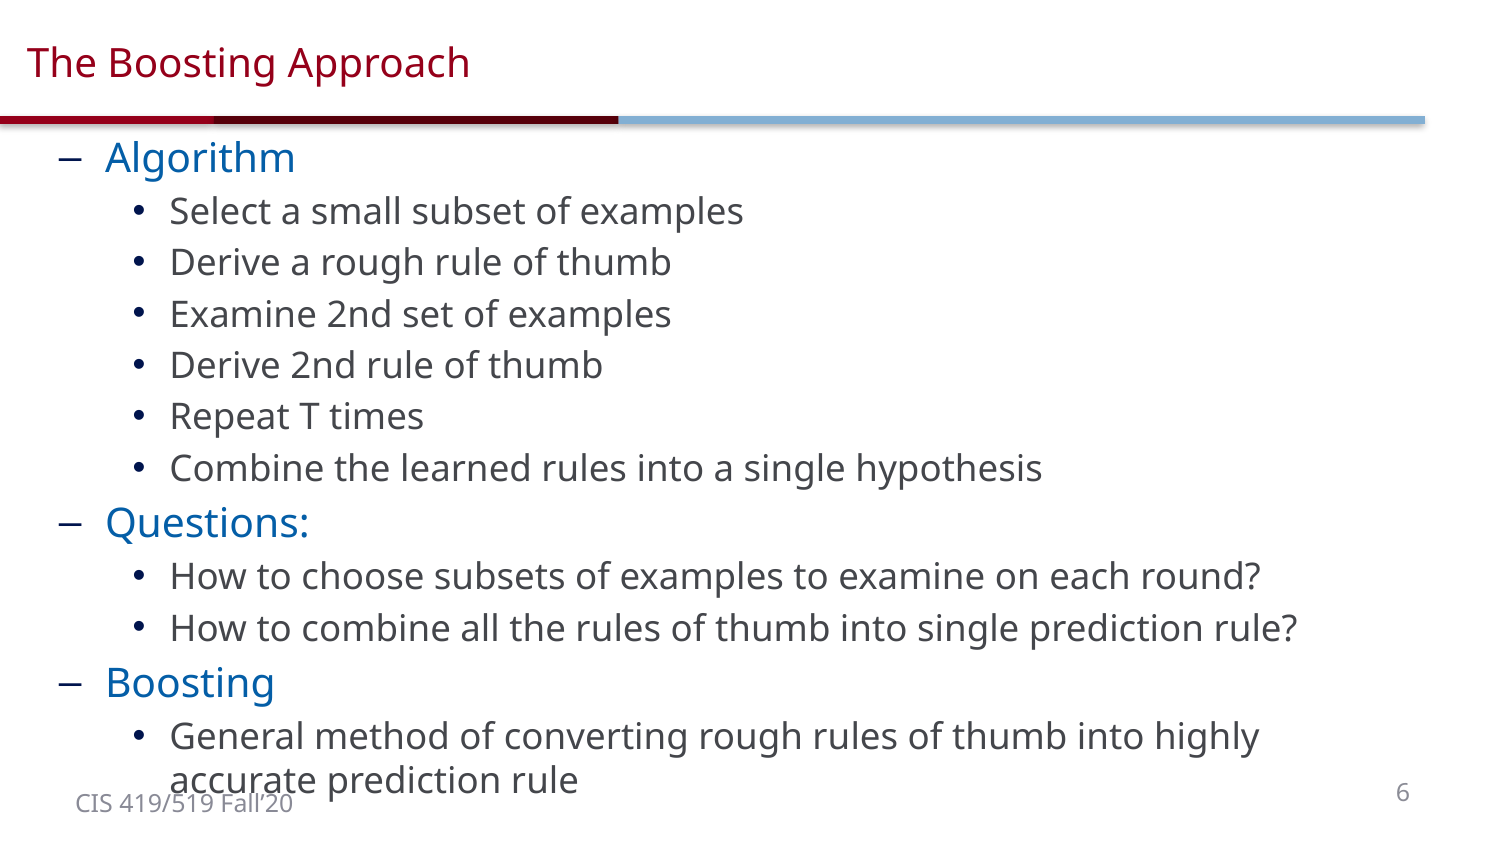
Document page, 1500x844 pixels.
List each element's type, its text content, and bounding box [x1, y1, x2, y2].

title The Boosting Approach [11, 28, 1362, 143]
slide_number 6 [1321, 770, 1425, 816]
list Algorithm Select a small subset of examples Derive a rough rule of thumb Examine 2nd set of examples Derive 2nd rule of thumb Repeat T times Combine the learned rules into a single hypothesis Questions: How to choose subsets of examples to examine on each round? How to combine all the rules of thumb into single prediction rule? Boosting General method of converting rough rules of thumb into highly accurate prediction rule [0, 123, 1321, 817]
